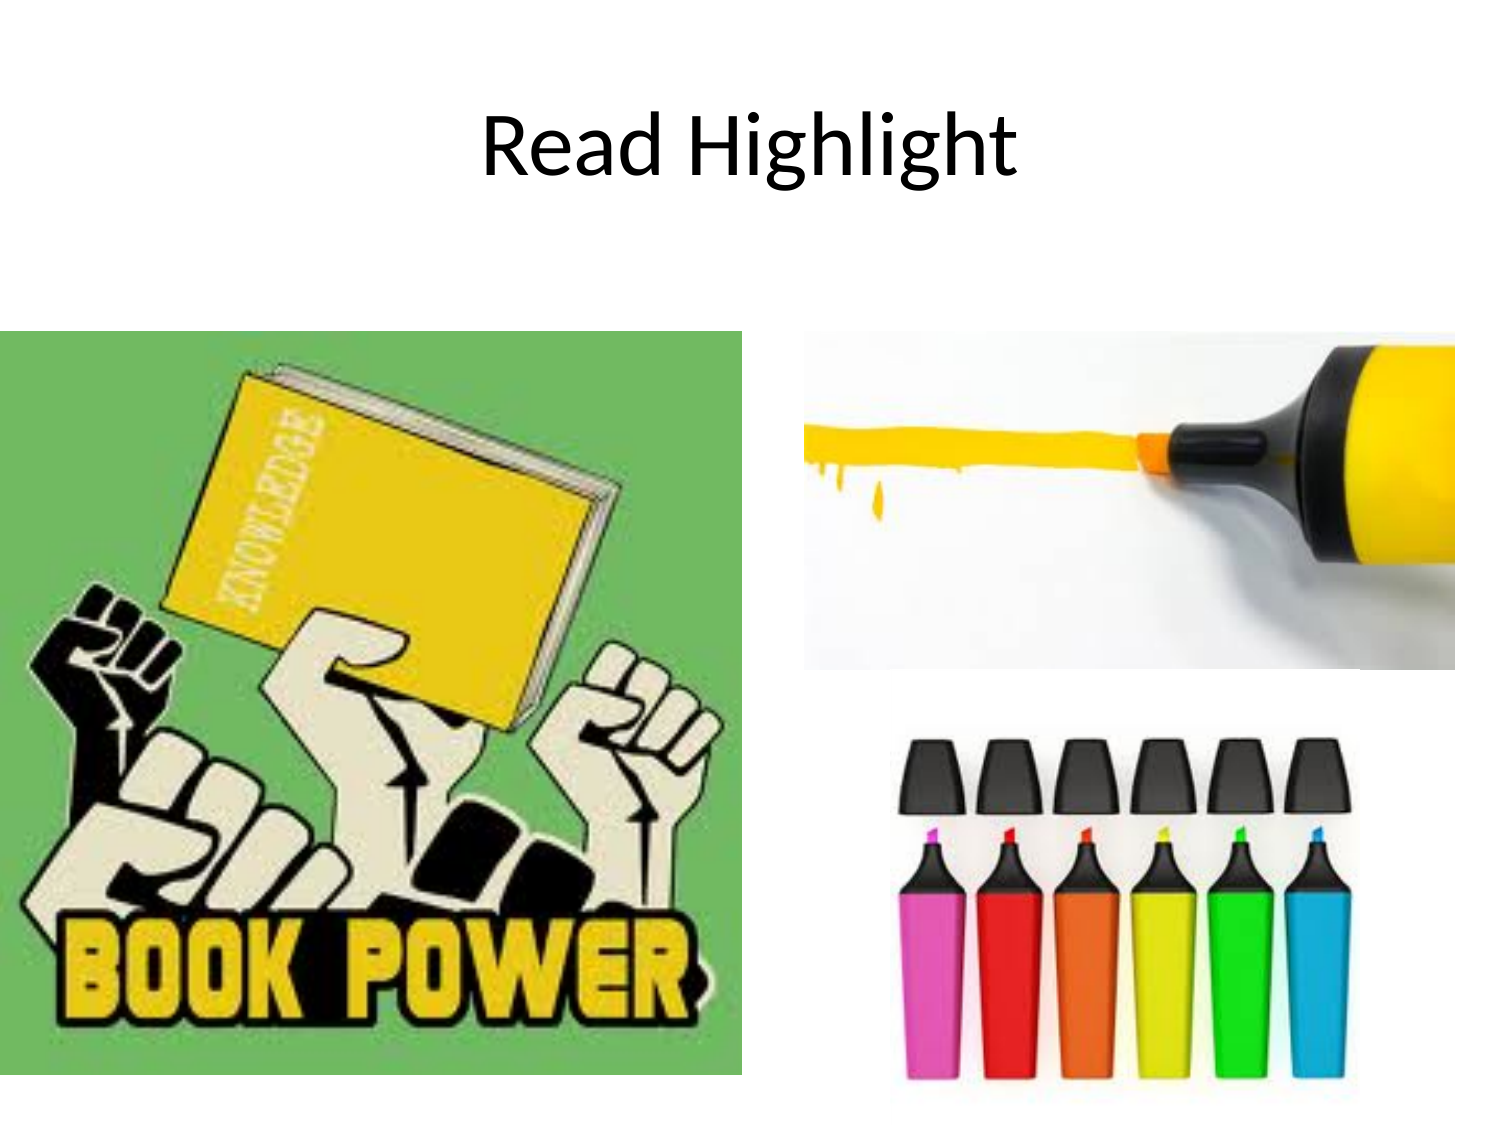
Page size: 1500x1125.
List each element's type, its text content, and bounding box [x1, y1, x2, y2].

picture [804, 331, 1456, 1125]
title Read Highlight [75, 45, 1425, 233]
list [0, 331, 884, 1075]
